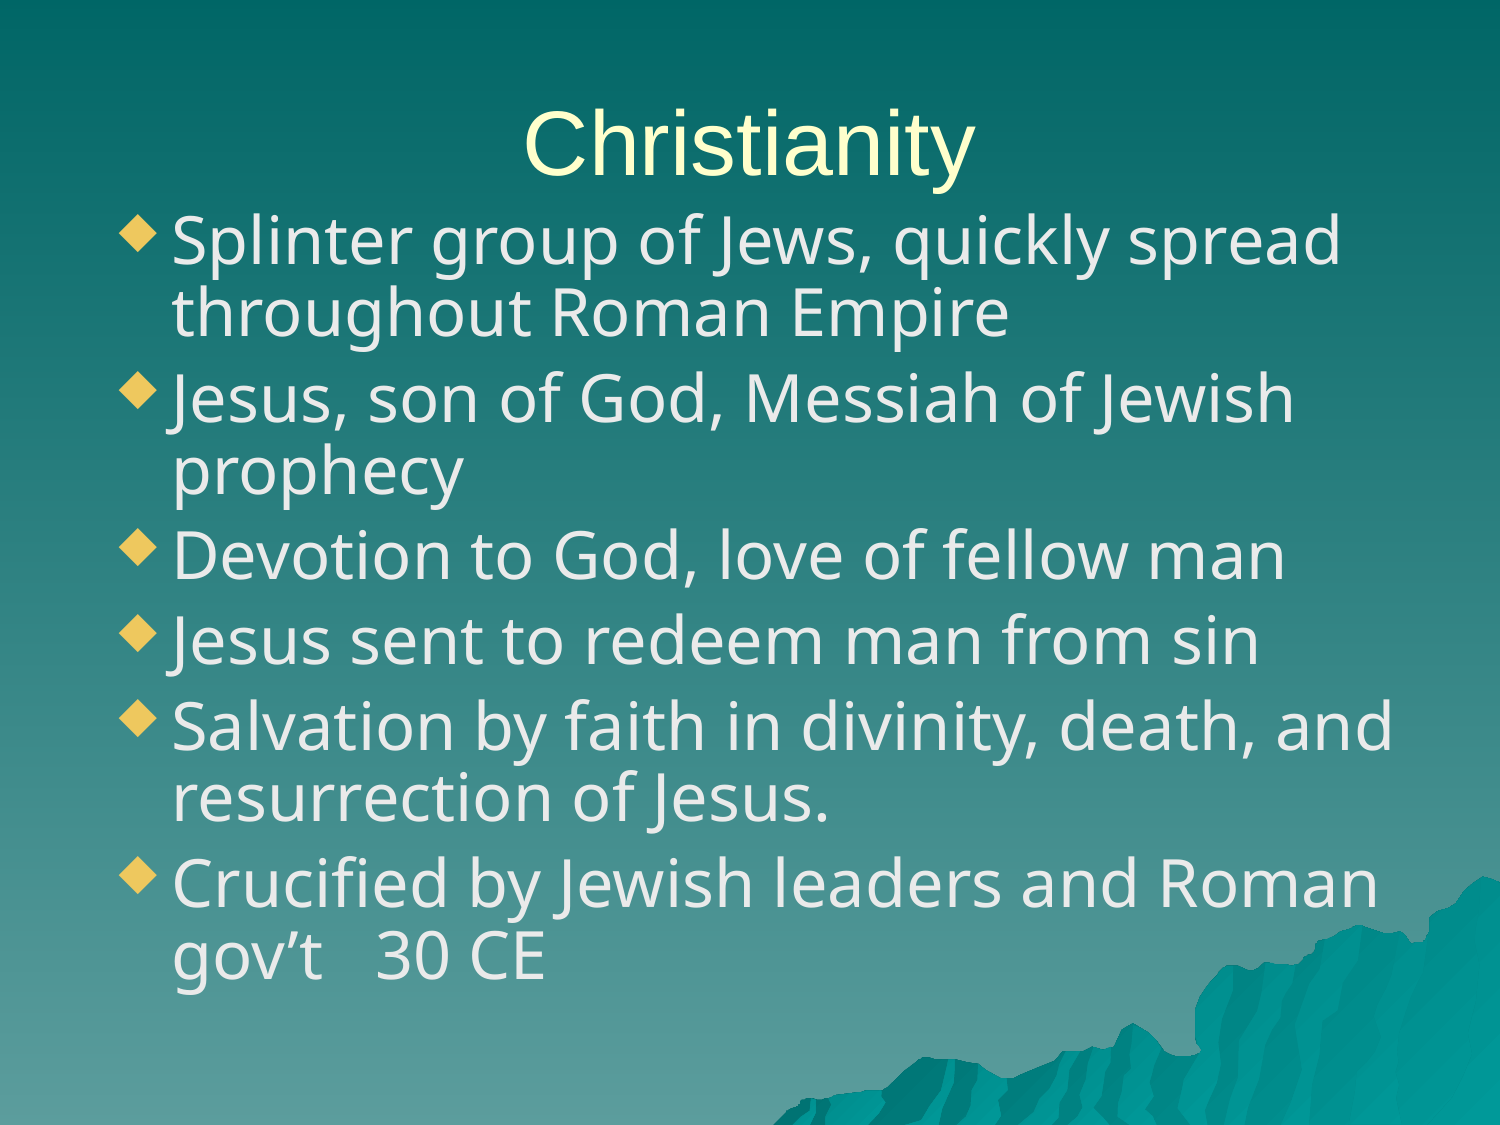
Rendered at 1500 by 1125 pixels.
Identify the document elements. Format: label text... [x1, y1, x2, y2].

title Christianity [74, 45, 1426, 233]
list Splinter group of Jews, quickly spread throughout Roman Empire Jesus, son of God, Messiah of Jewish prophecy Devotion to God, love of fellow man Jesus sent to redeem man from sin Salvation by faith in divinity, death, and resurrection of Jesus. Crucified by Jewish leaders and Roman gov’t 30 CE [99, 199, 1451, 1026]
